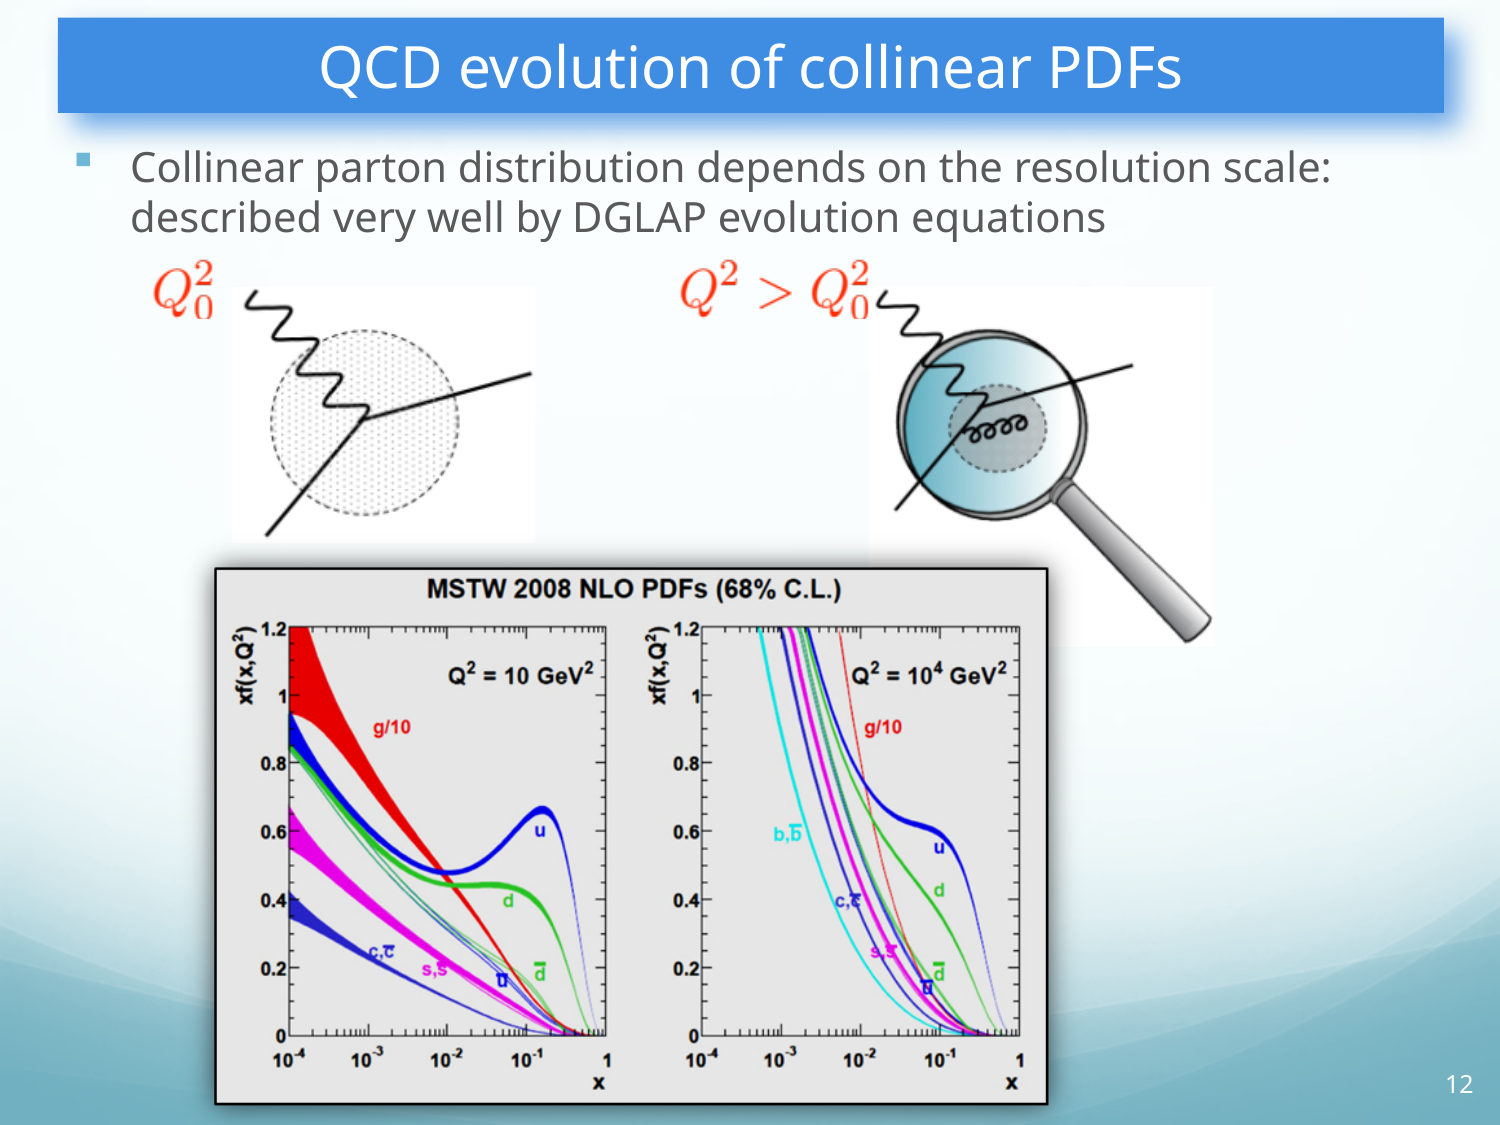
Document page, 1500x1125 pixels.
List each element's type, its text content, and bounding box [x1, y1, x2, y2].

list Collinear parton distribution depends on the resolution scale: described very well by DGLAP evolution equations [57, 133, 1444, 1056]
picture [172, 257, 1215, 1125]
slide_number 12 [1326, 1055, 1489, 1116]
title QCD evolution of collinear PDFs [57, 17, 1444, 113]
picture [151, 257, 214, 319]
